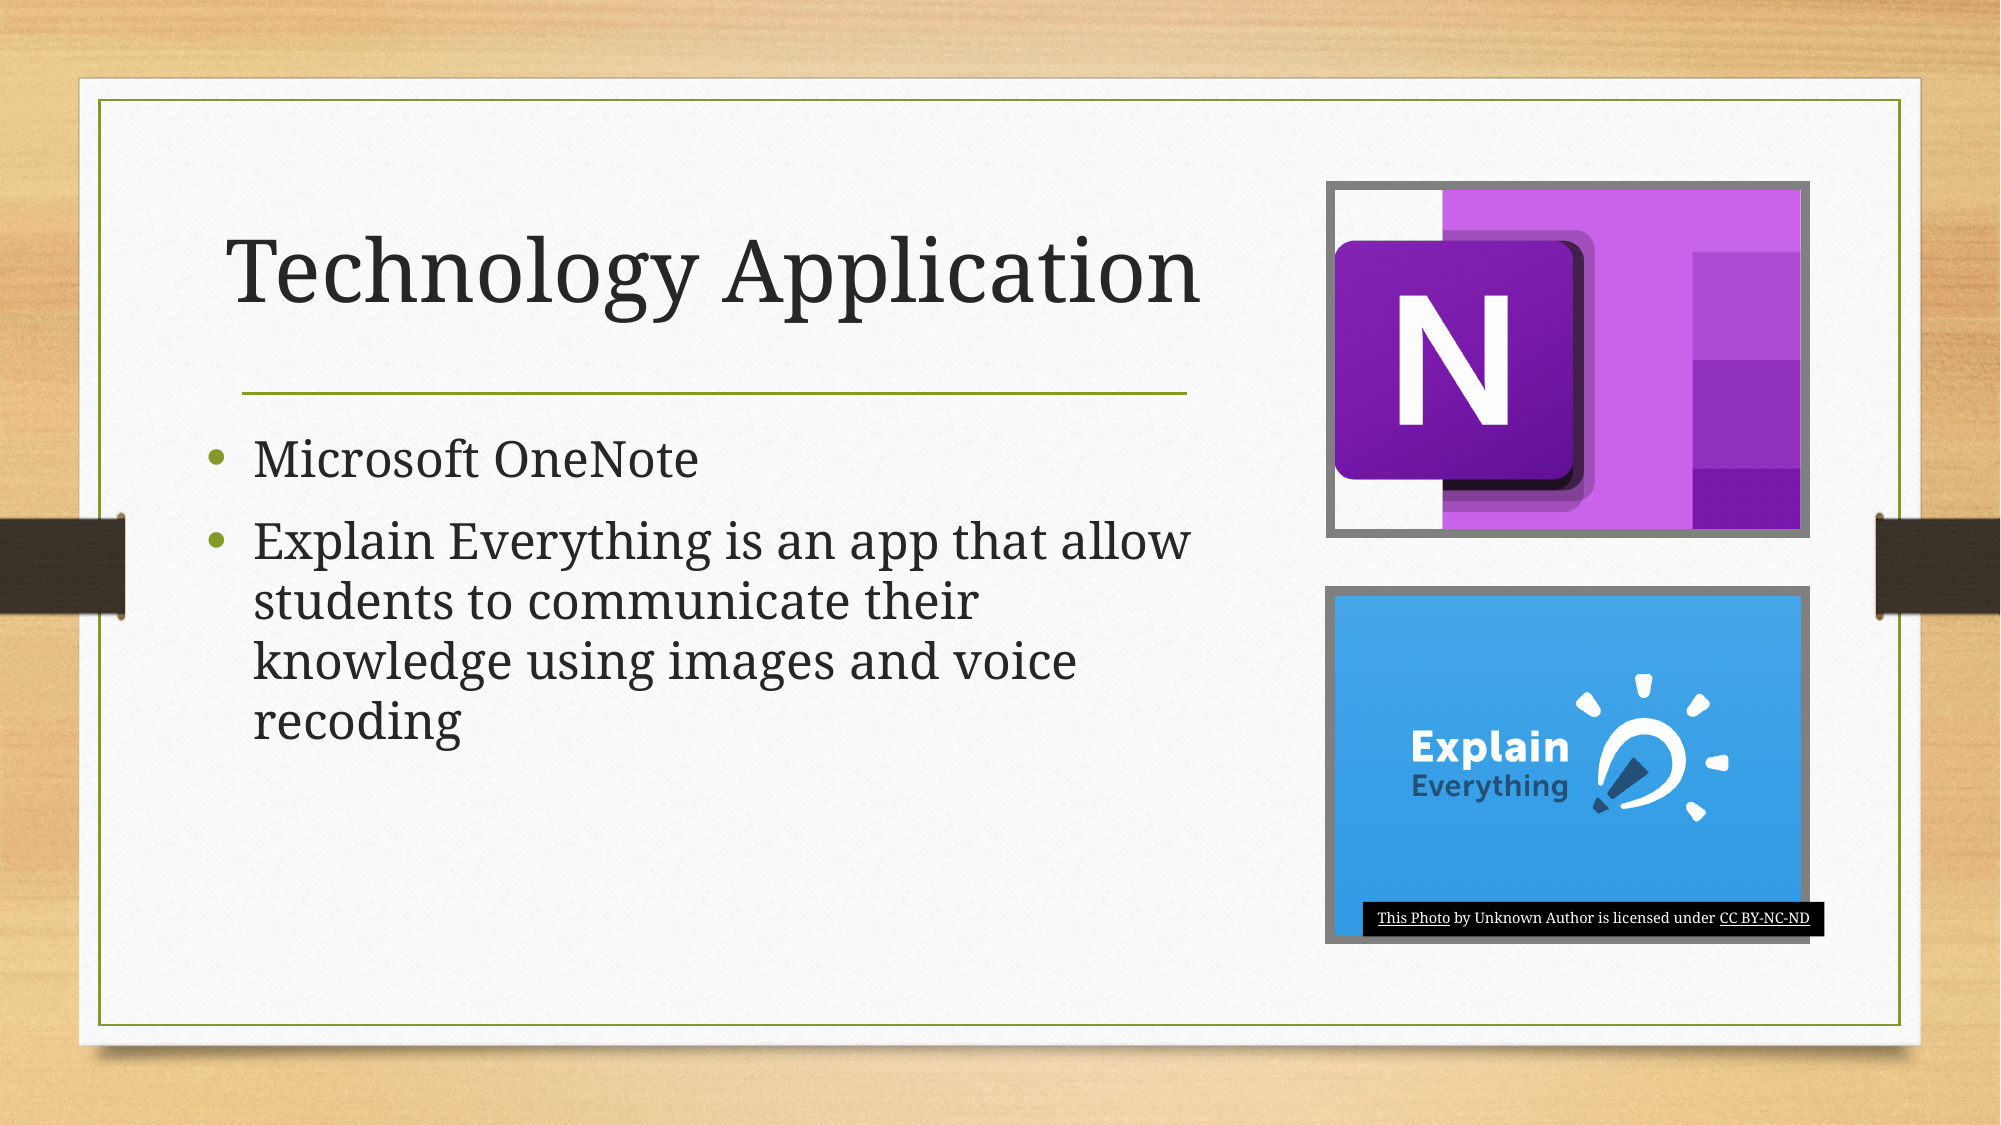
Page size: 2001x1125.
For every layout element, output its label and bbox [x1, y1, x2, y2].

picture [1334, 189, 1801, 530]
picture [1334, 595, 1802, 935]
text_box [0, 0, 2000, 1125]
